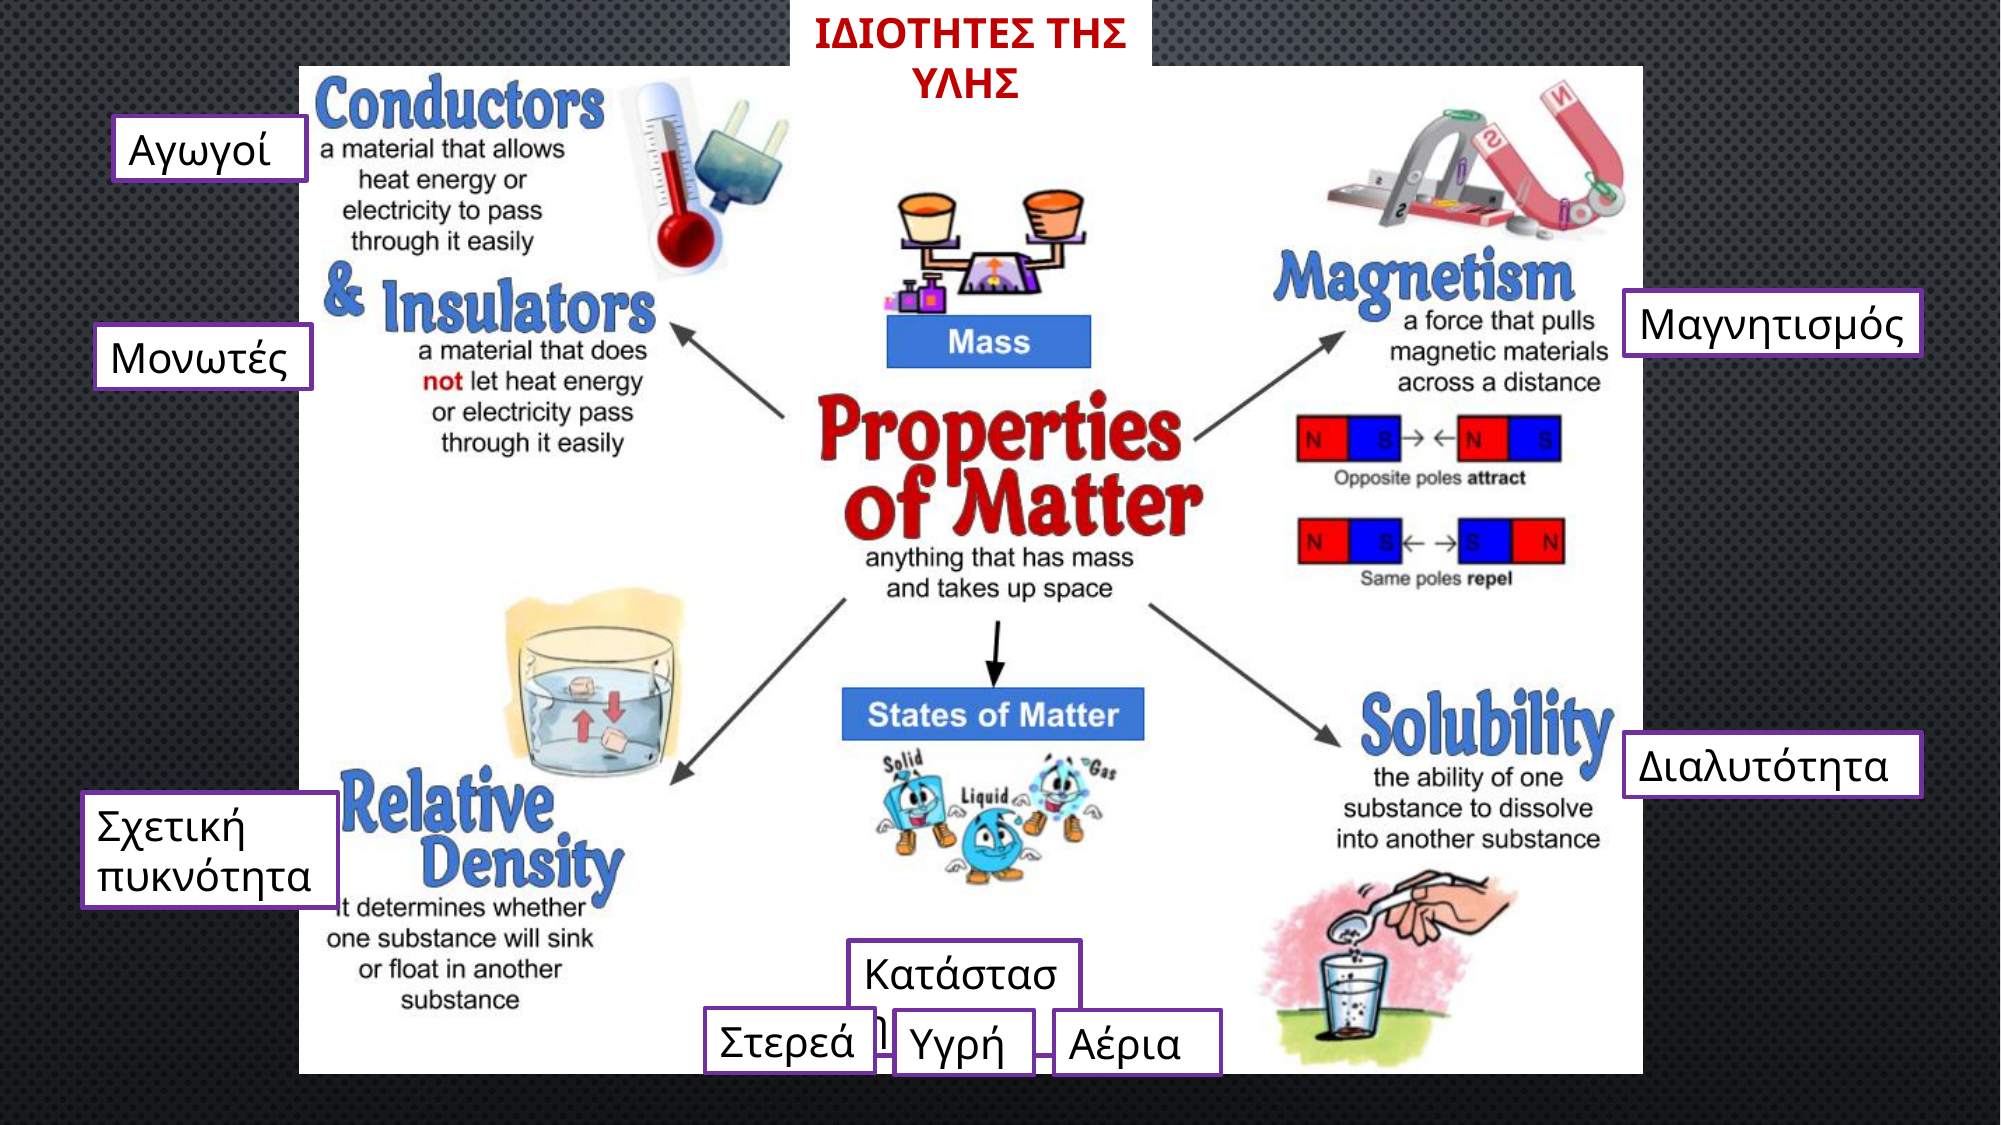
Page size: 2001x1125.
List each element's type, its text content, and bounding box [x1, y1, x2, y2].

text_box Μονωτές [94, 324, 299, 389]
picture [299, 66, 1643, 1074]
text_box Διαλυτότητα [1643, 732, 1922, 797]
text_box Μαγνητισμός [1643, 290, 1922, 356]
text_box ΙΔΙΟΤΗΤΕΣ ΤΗΣ ΥΛΗΣ [789, 0, 1152, 66]
text_box Σχετική πυκνότητα [82, 792, 299, 908]
text_box Αγωγοί [113, 116, 299, 181]
